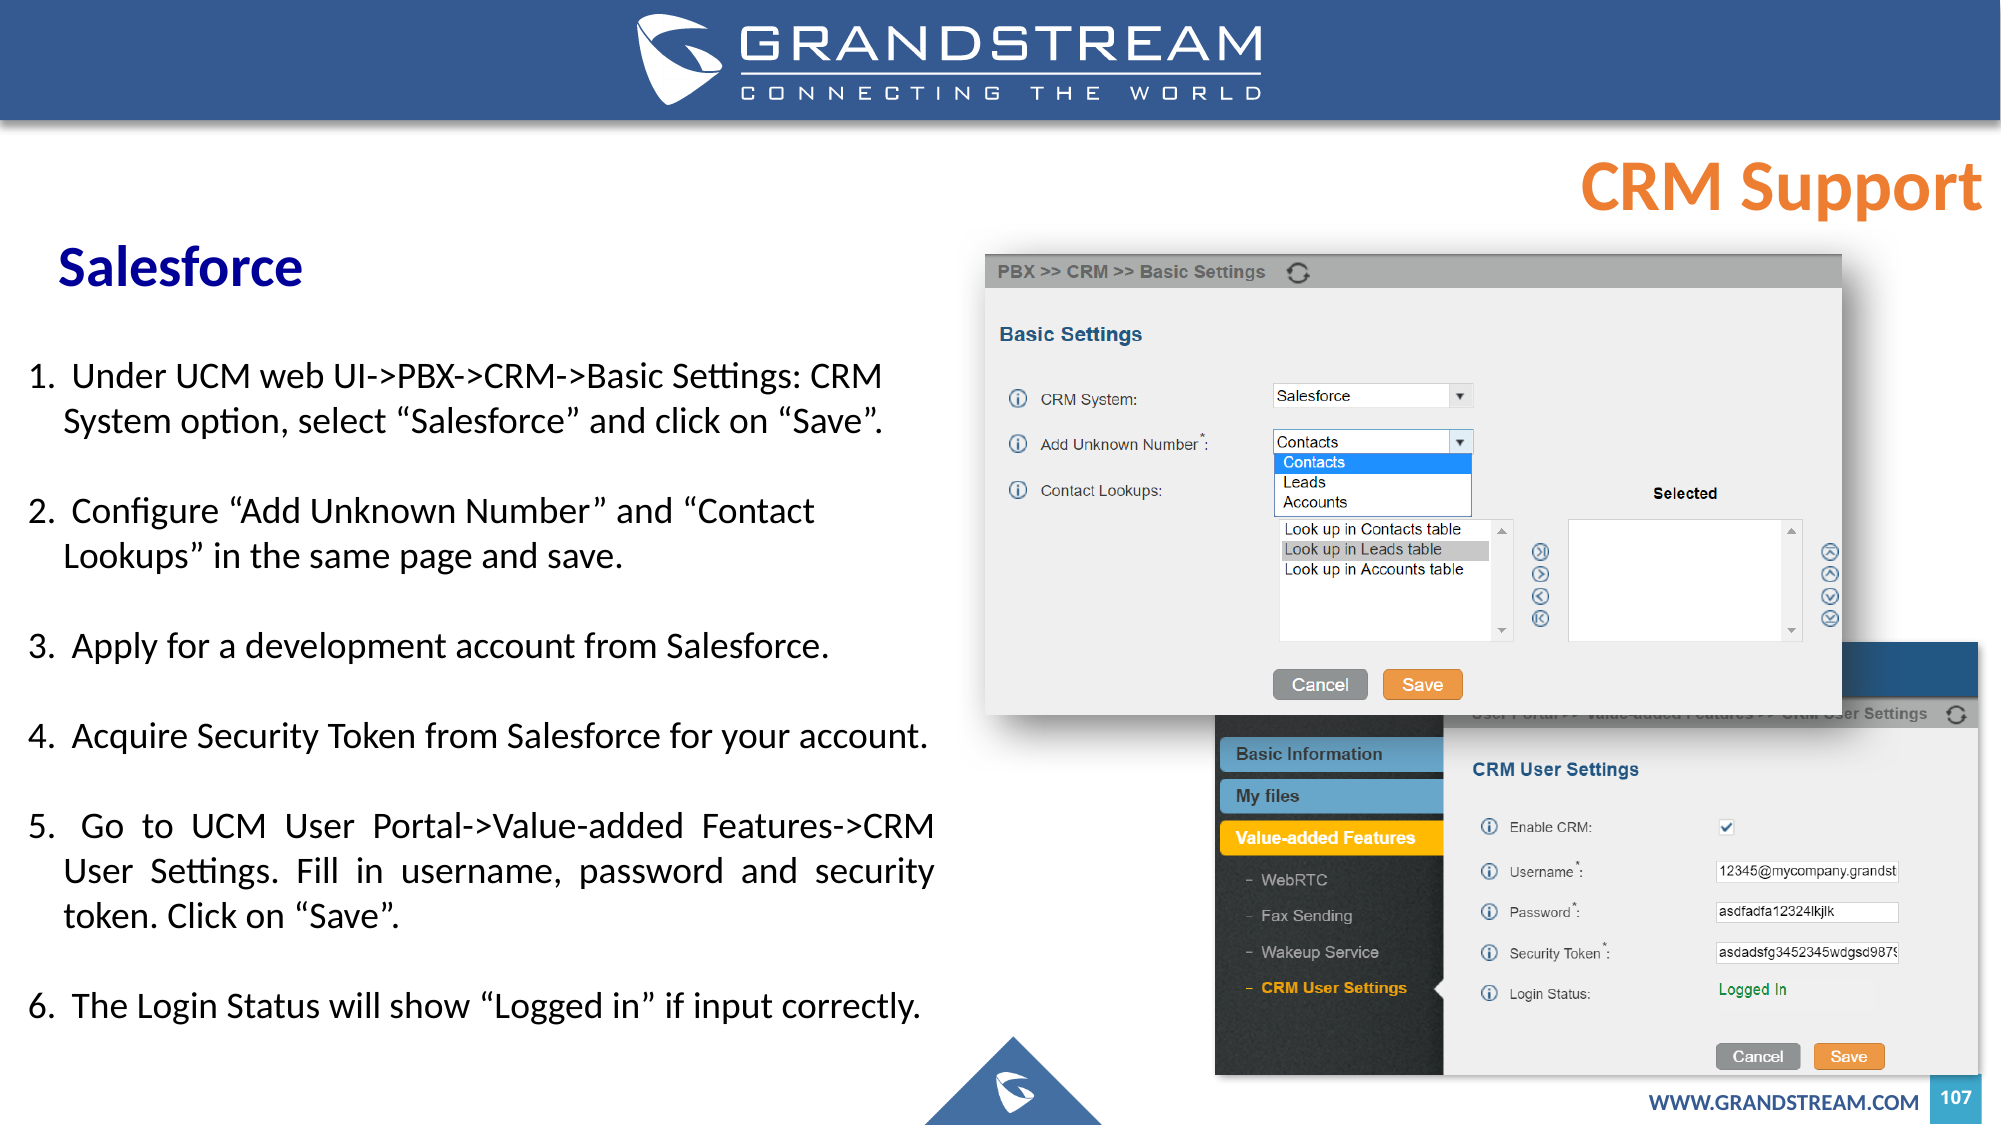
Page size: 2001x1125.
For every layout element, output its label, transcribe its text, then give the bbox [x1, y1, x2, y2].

picture [637, 14, 1261, 105]
text_box Salesforce [43, 185, 1305, 286]
text_box CRM Support [1549, 86, 2000, 233]
text_box Under UCM web UI->PBX->CRM->Basic Settings: CRM System option, select “Salesforce” and click on “Save”. Configure “Add Unknown Number” and “Contact Lookups” in the same page and save. Apply for a development account from Salesforce. Acquire Security Token from Salesforce for your account. Go to UCM User Portal->Value-added Features->CRM User Settings. Fill in username, password and security token. Click on “Save”. The Login Status will show “Logged in” if input correctly. [10, 571, 951, 896]
picture [985, 254, 1978, 1075]
